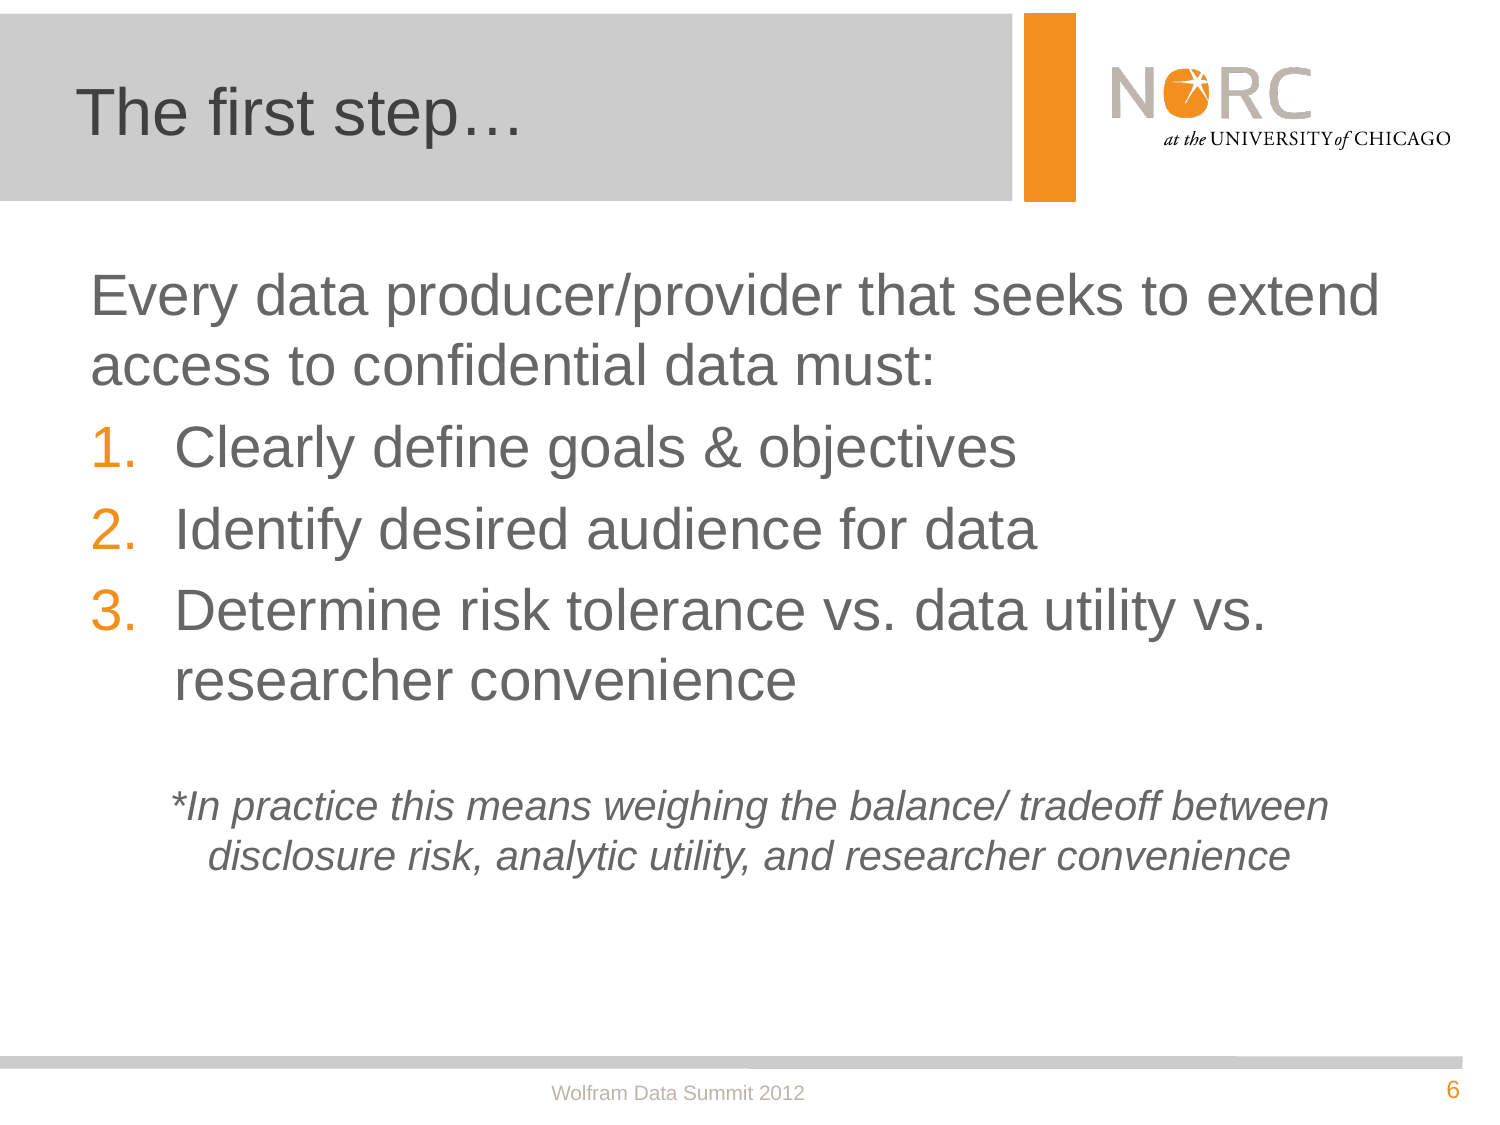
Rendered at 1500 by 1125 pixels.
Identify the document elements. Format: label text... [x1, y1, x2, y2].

title The first step… [0, 13, 1013, 202]
picture [1112, 67, 1450, 150]
footer Wolfram Data Summit 2012 [75, 1079, 1282, 1125]
list Every data producer/provider that seeks to extend access to confidential data must: Clearly define goals & objectives Identify desired audience for data Determine risk tolerance vs. data utility vs. researcher convenience *In practice this means weighing the balance/ tradeoff between disclosure risk, analytic utility, and researcher convenience [74, 249, 1426, 976]
